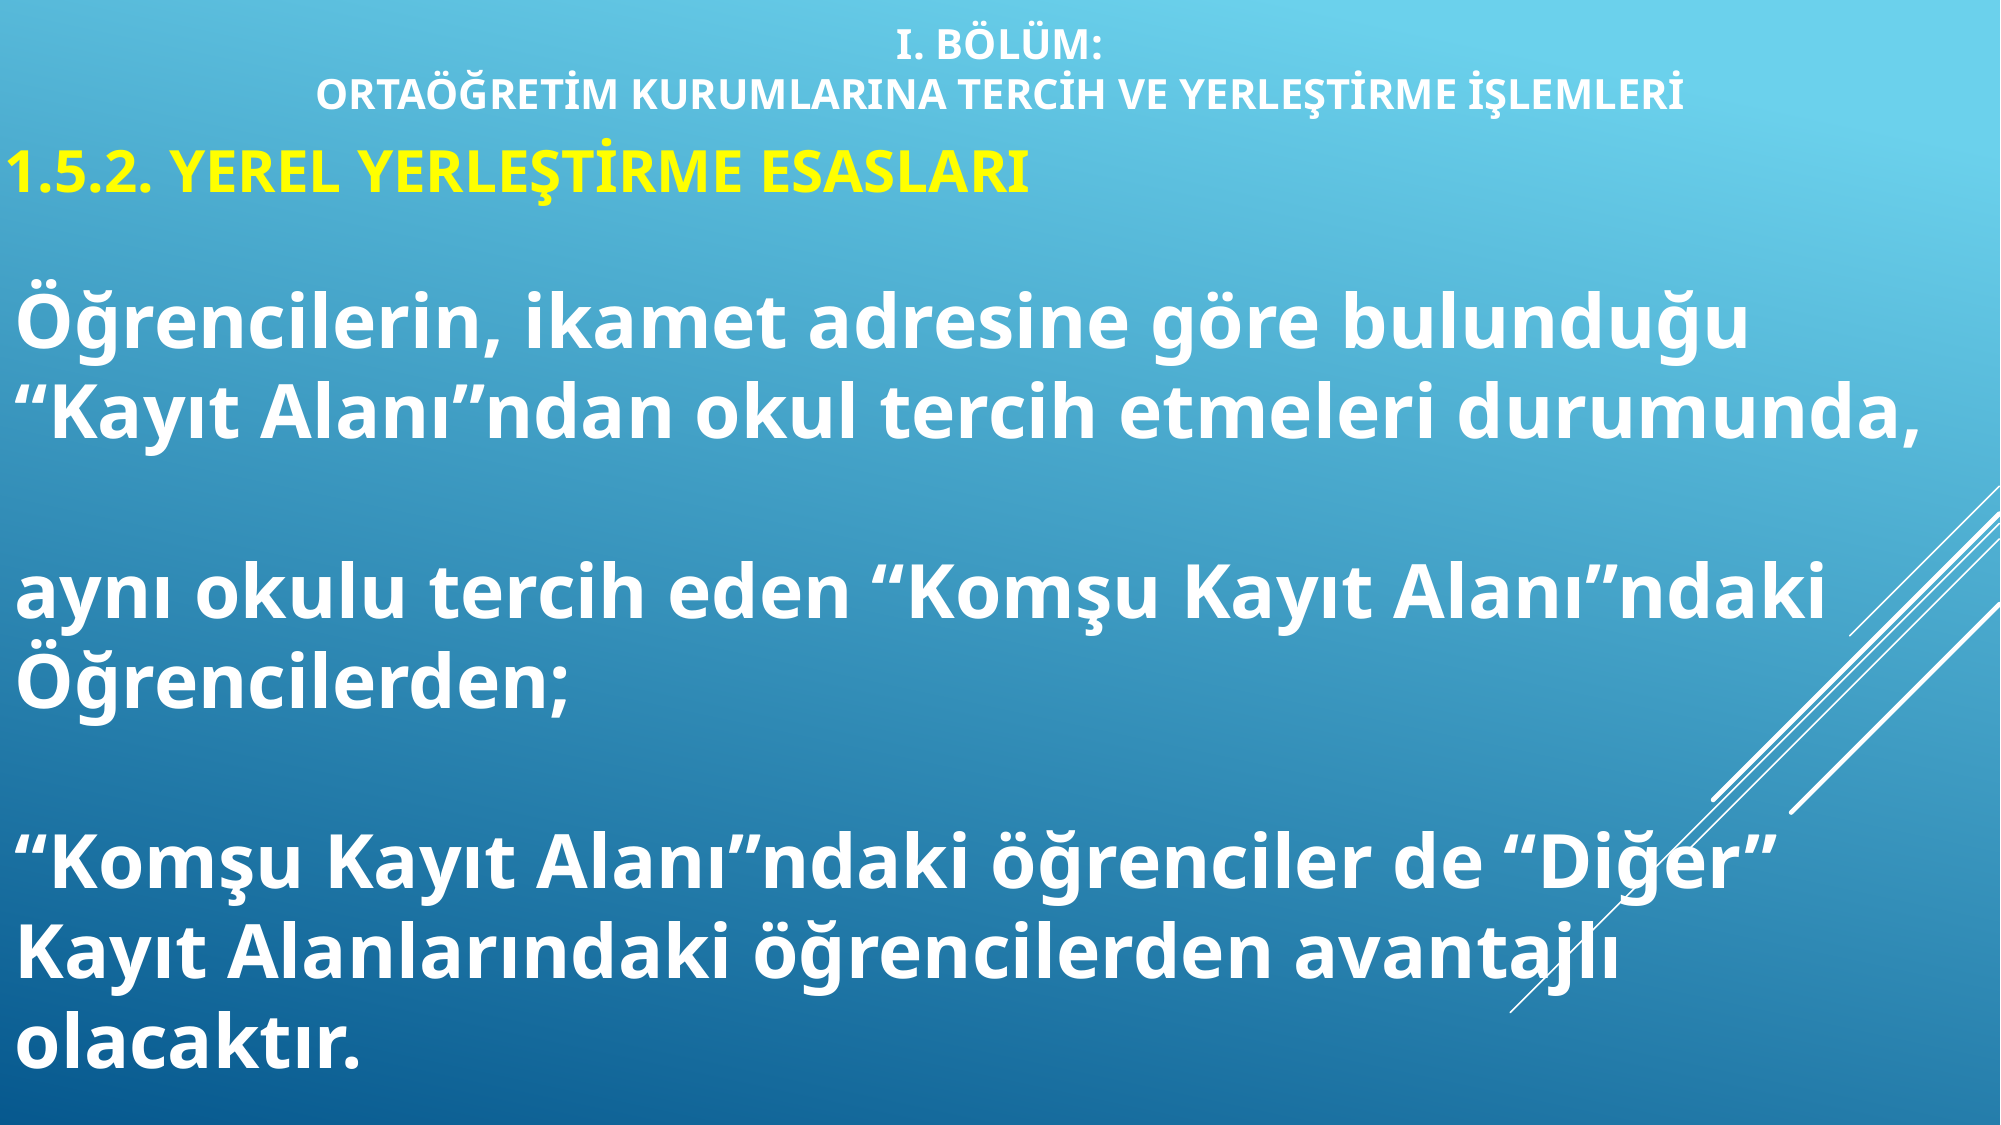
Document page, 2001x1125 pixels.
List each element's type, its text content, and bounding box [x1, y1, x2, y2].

text_box I. BÖLÜM: ORTAÖĞRETİM KURUMLARINA TERCİH VE YERLEŞTİRME İŞLEMLERİ [0, 10, 2000, 125]
text_box 1.5.2. YEREL YERLEŞTİRME ESASLARI [0, 126, 1046, 212]
text_box Öğrencilerin, ikamet adresine göre bulunduğu “Kayıt Alanı”ndan okul tercih etmeleri durumunda, aynı okulu tercih eden “Komşu Kayıt Alanı”ndaki Öğrencilerden; “Komşu Kayıt Alanı”ndaki öğrenciler de “Diğer” Kayıt Alanlarındaki öğrencilerden avantajlı olacaktır. [0, 266, 2000, 1091]
